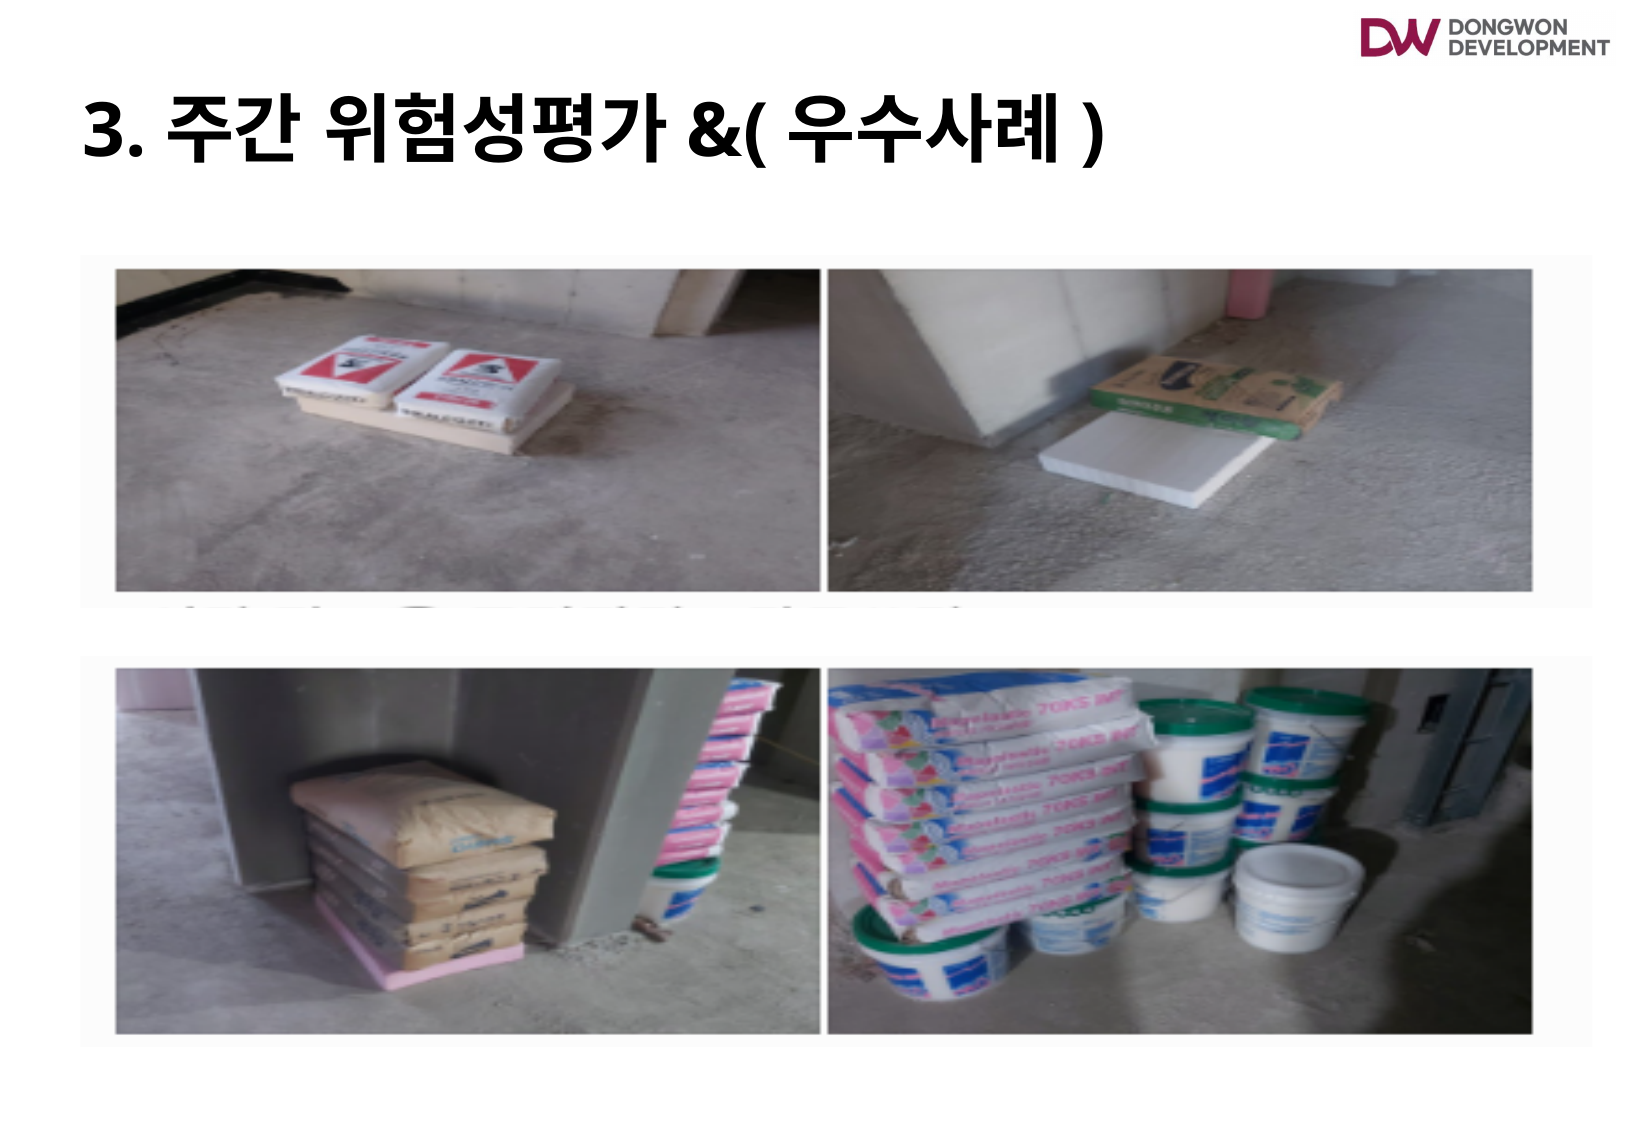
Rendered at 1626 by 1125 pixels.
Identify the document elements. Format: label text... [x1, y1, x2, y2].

text_box 3.주간 위험성평가&(우수사례) [67, 74, 1537, 179]
picture [1353, 9, 1616, 66]
picture [80, 255, 1593, 608]
picture [80, 656, 1593, 1048]
